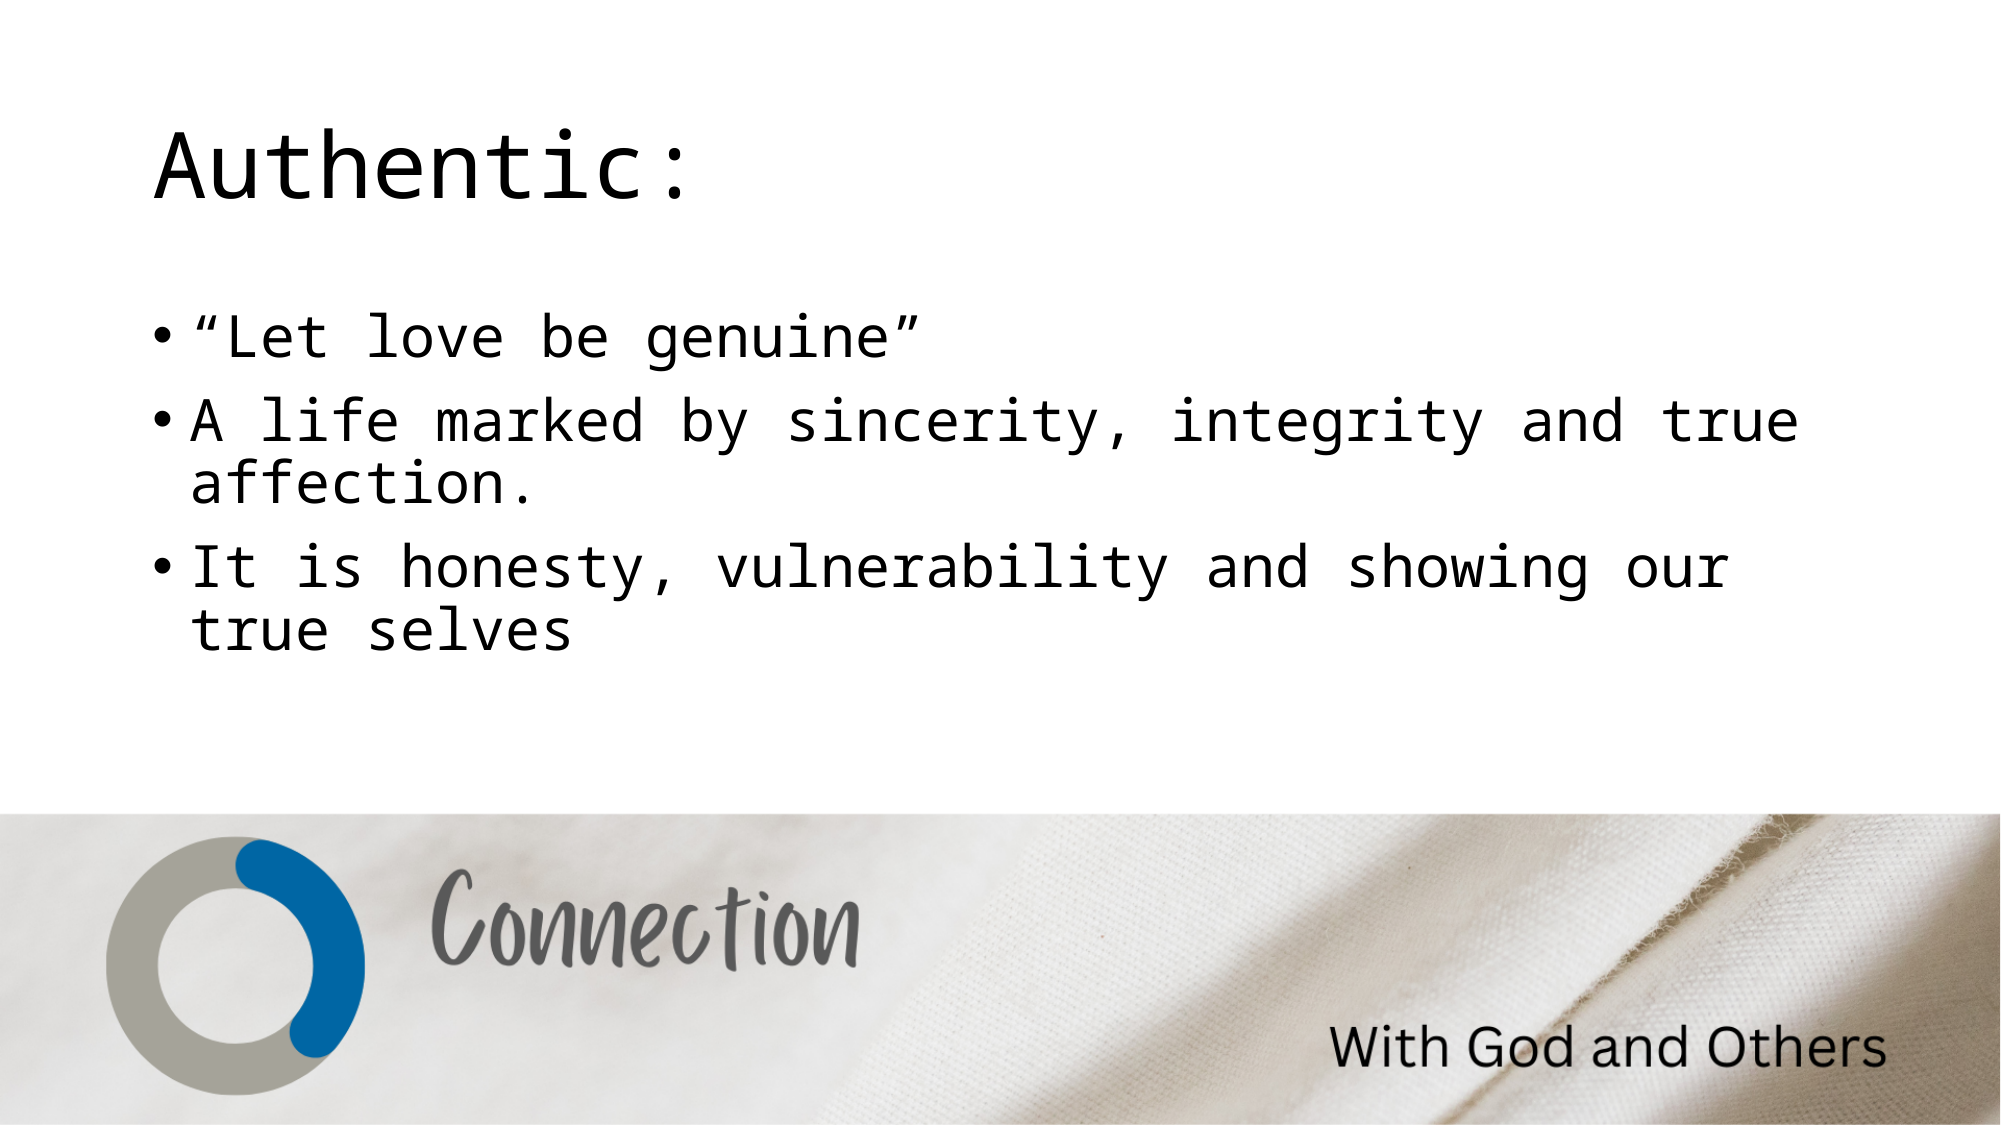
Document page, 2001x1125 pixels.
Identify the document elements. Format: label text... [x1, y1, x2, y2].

list “Let love be genuine” A life marked by sincerity, integrity and true affection. It is honesty, vulnerability and showing our true selves [137, 299, 1863, 1014]
title Authentic: [137, 59, 1863, 278]
picture [0, 0, 2001, 1125]
